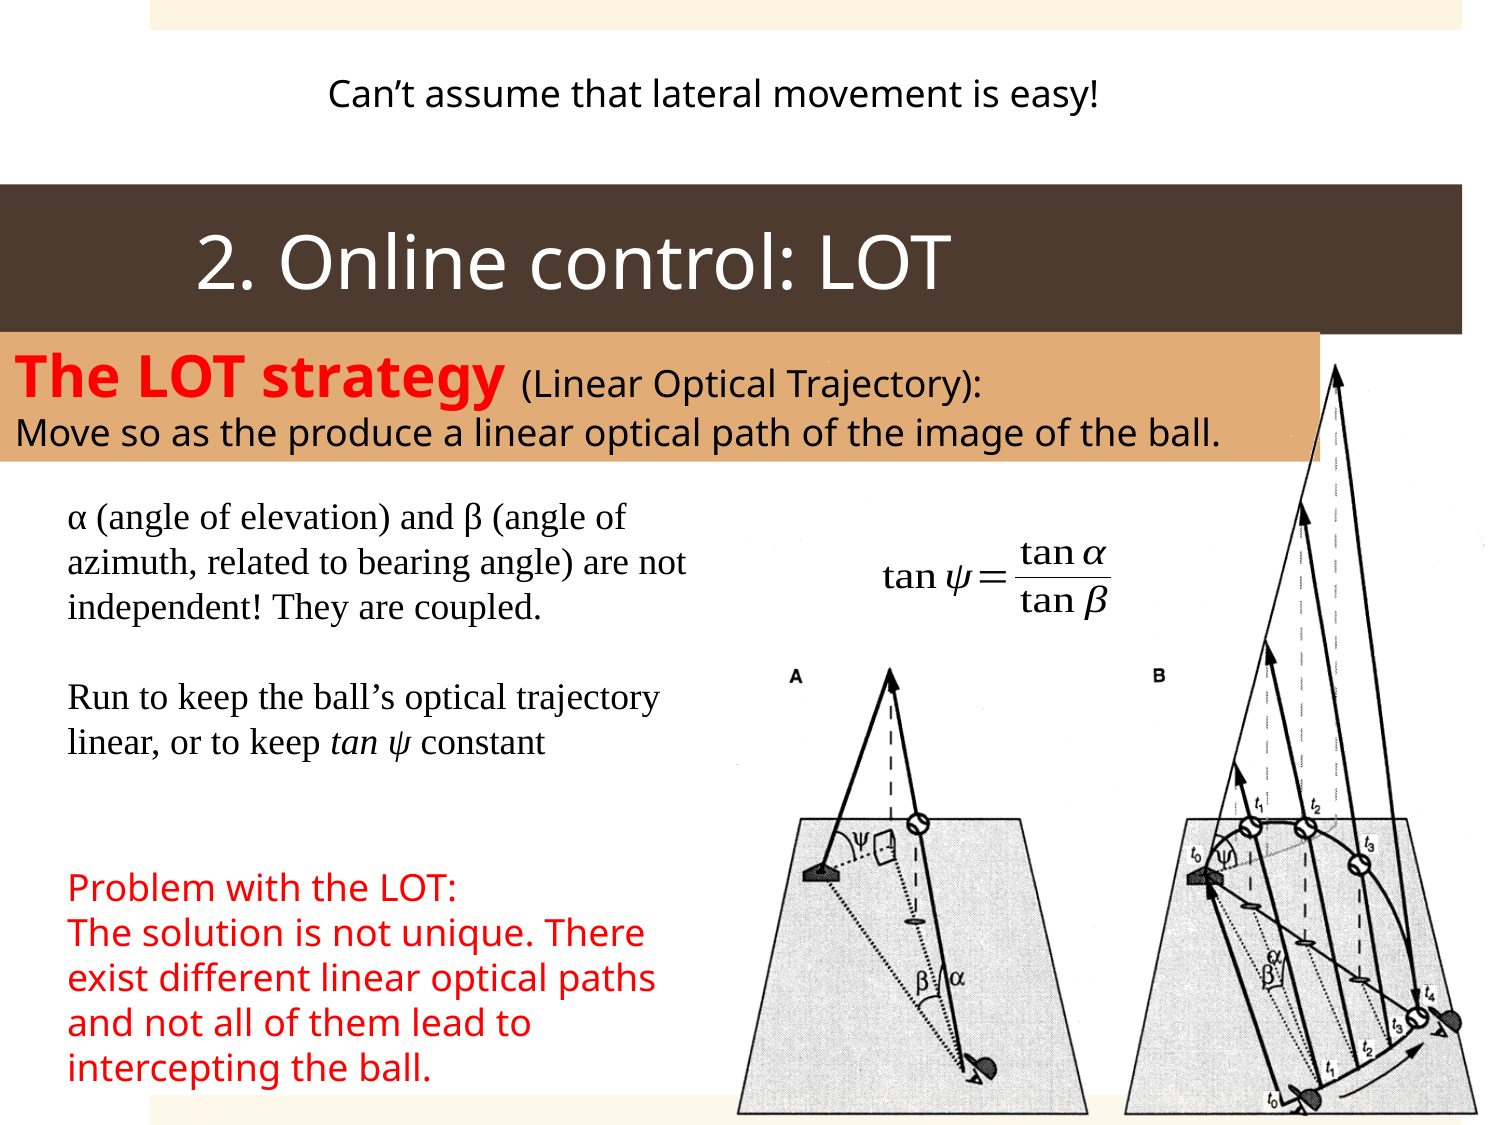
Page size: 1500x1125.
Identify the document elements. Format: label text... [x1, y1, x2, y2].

title 2. Online control: LOT [0, 184, 1463, 335]
text_box α (angle of elevation) and β (angle of azimuth, related to bearing angle) are not independent! They are coupled. Run to keep the ball’s optical trajectory linear, or to keep tan ψ constant [52, 484, 734, 770]
text_box Problem with the LOT: The solution is not unique. There exist different linear optical paths and not all of them lead to intercepting the ball. [52, 856, 691, 1125]
text_box The LOT strategy (Linear Optical Trajectory): Move so as the produce a linear optical path of the image of the ball. [0, 331, 1321, 462]
text_box Can’t assume that lateral movement is easy! [312, 62, 1115, 122]
picture [734, 356, 1492, 1125]
